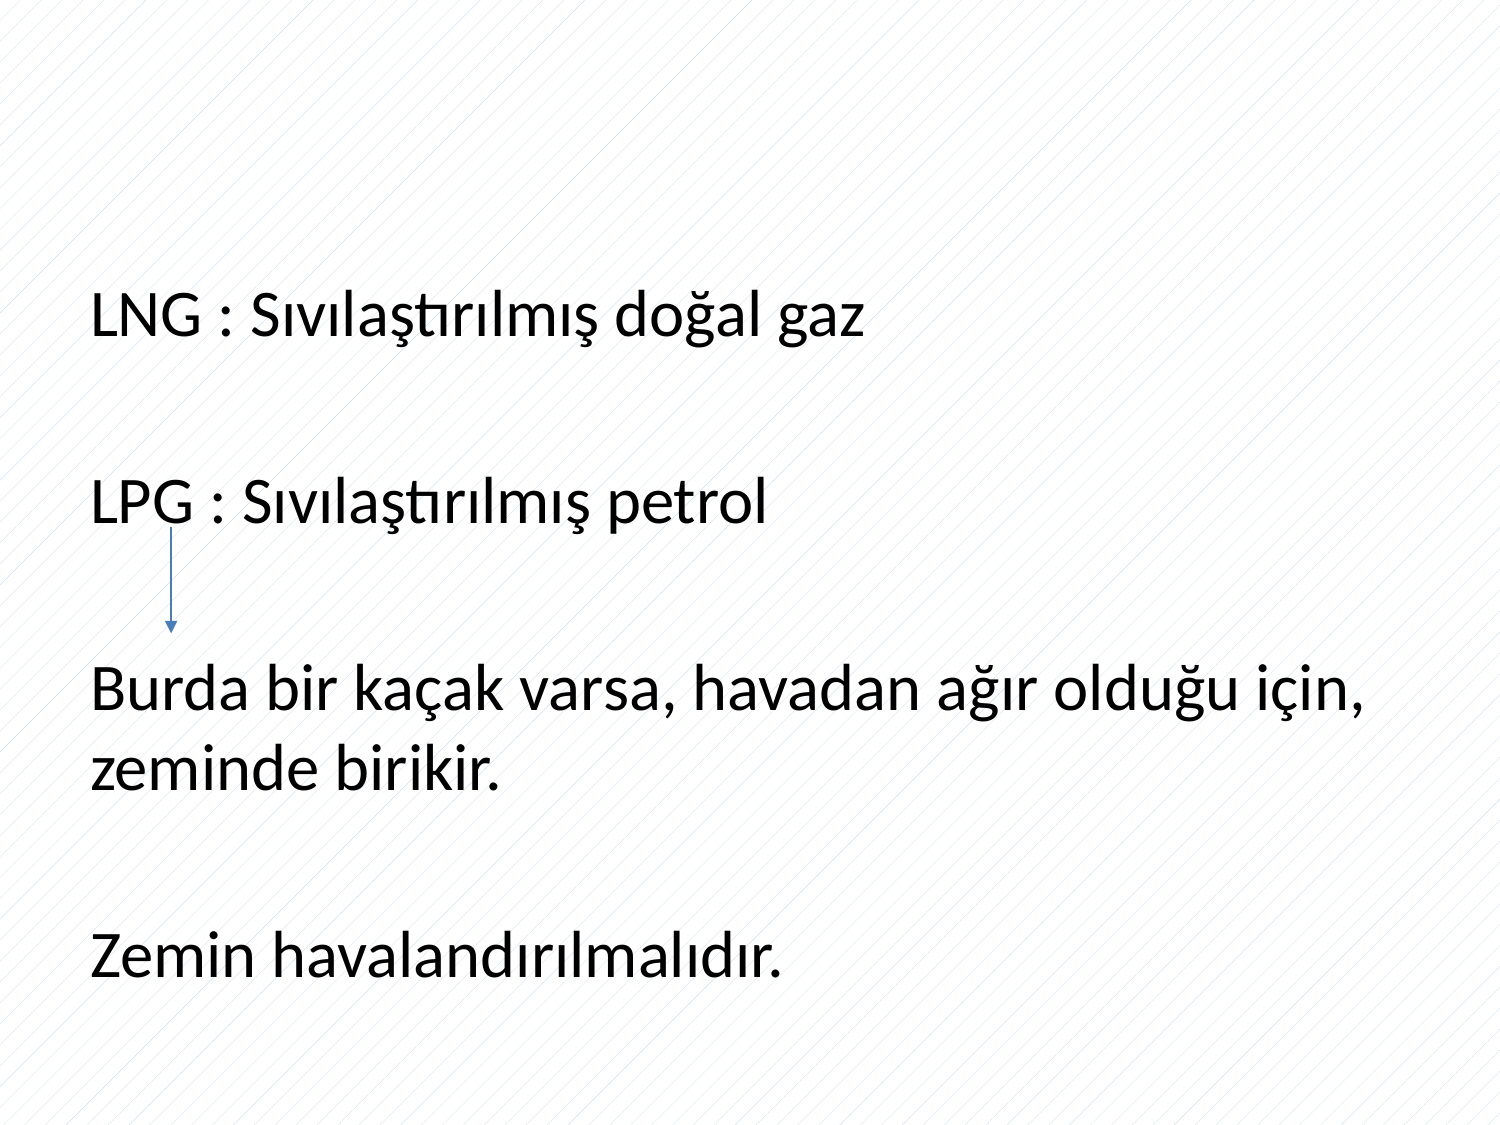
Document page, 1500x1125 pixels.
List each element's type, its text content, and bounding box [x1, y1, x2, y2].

list LNG : Sıvılaştırılmış doğal gaz LPG : Sıvılaştırılmış petrol Burda bir kaçak varsa, havadan ağır olduğu için, zeminde birikir. Zemin havalandırılmalıdır. [75, 262, 1425, 1005]
